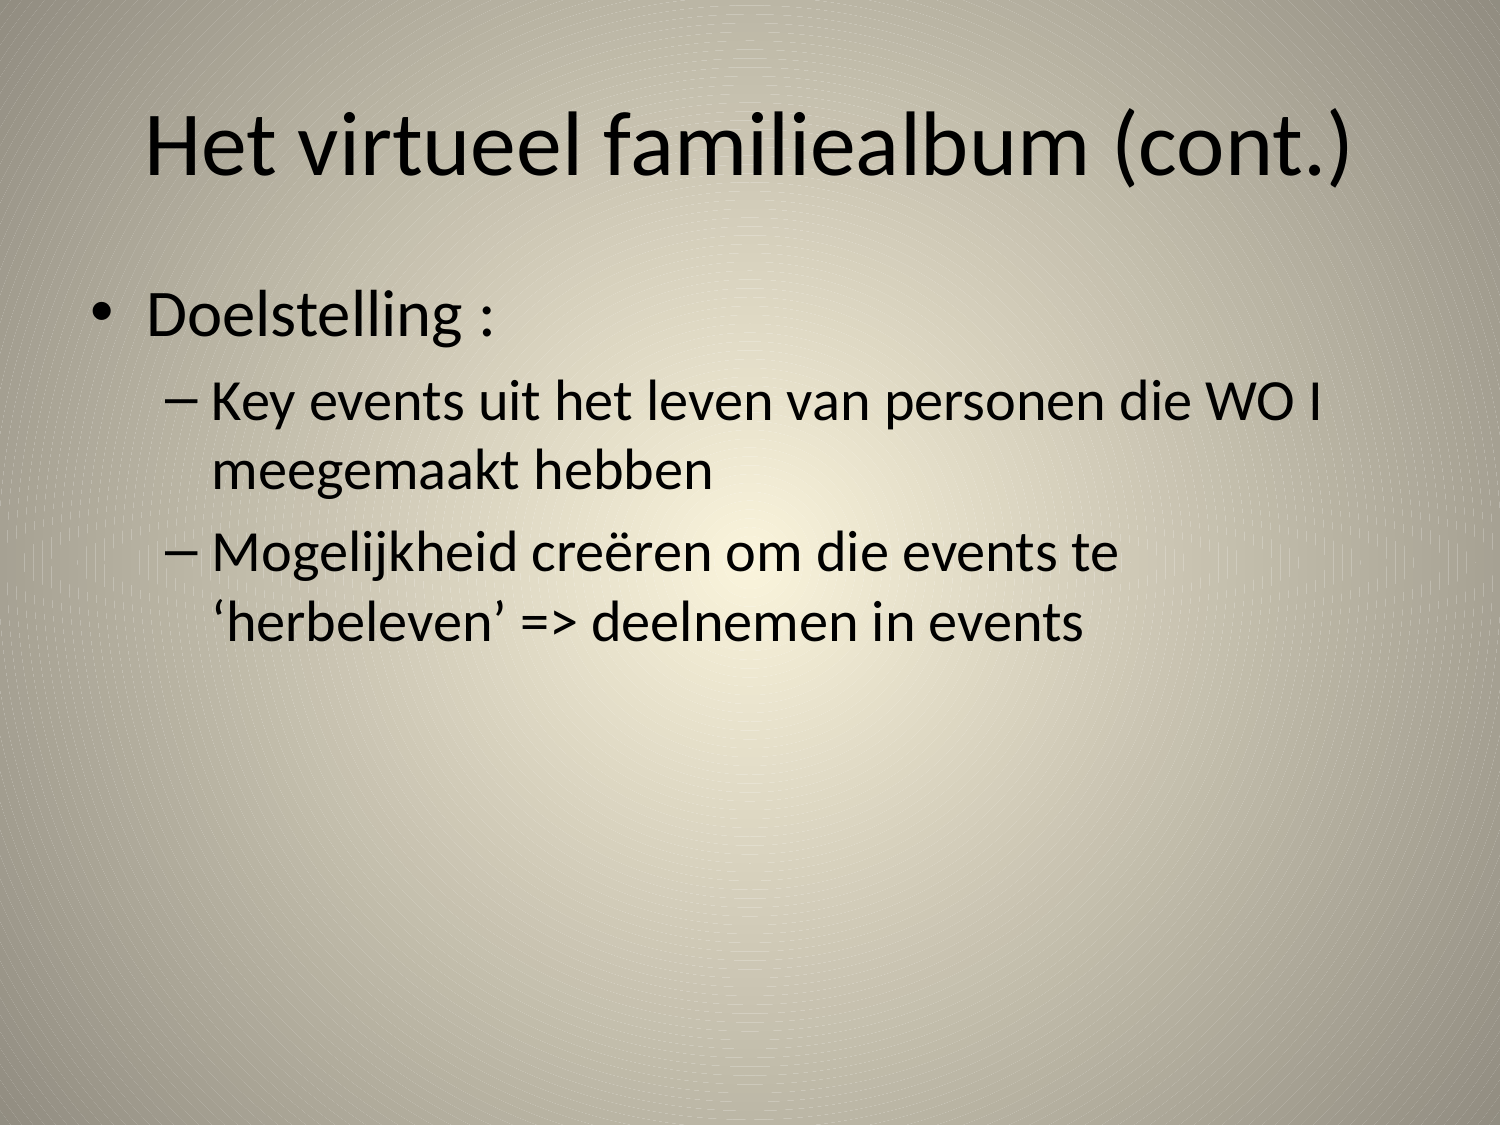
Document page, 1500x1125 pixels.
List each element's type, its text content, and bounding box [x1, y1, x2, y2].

title Het virtueel familiealbum (cont.) [75, 45, 1425, 233]
list Doelstelling : Key events uit het leven van personen die WO I meegemaakt hebben Mogelijkheid creëren om die events te ‘herbeleven’ => deelnemen in events [75, 262, 1425, 1005]
